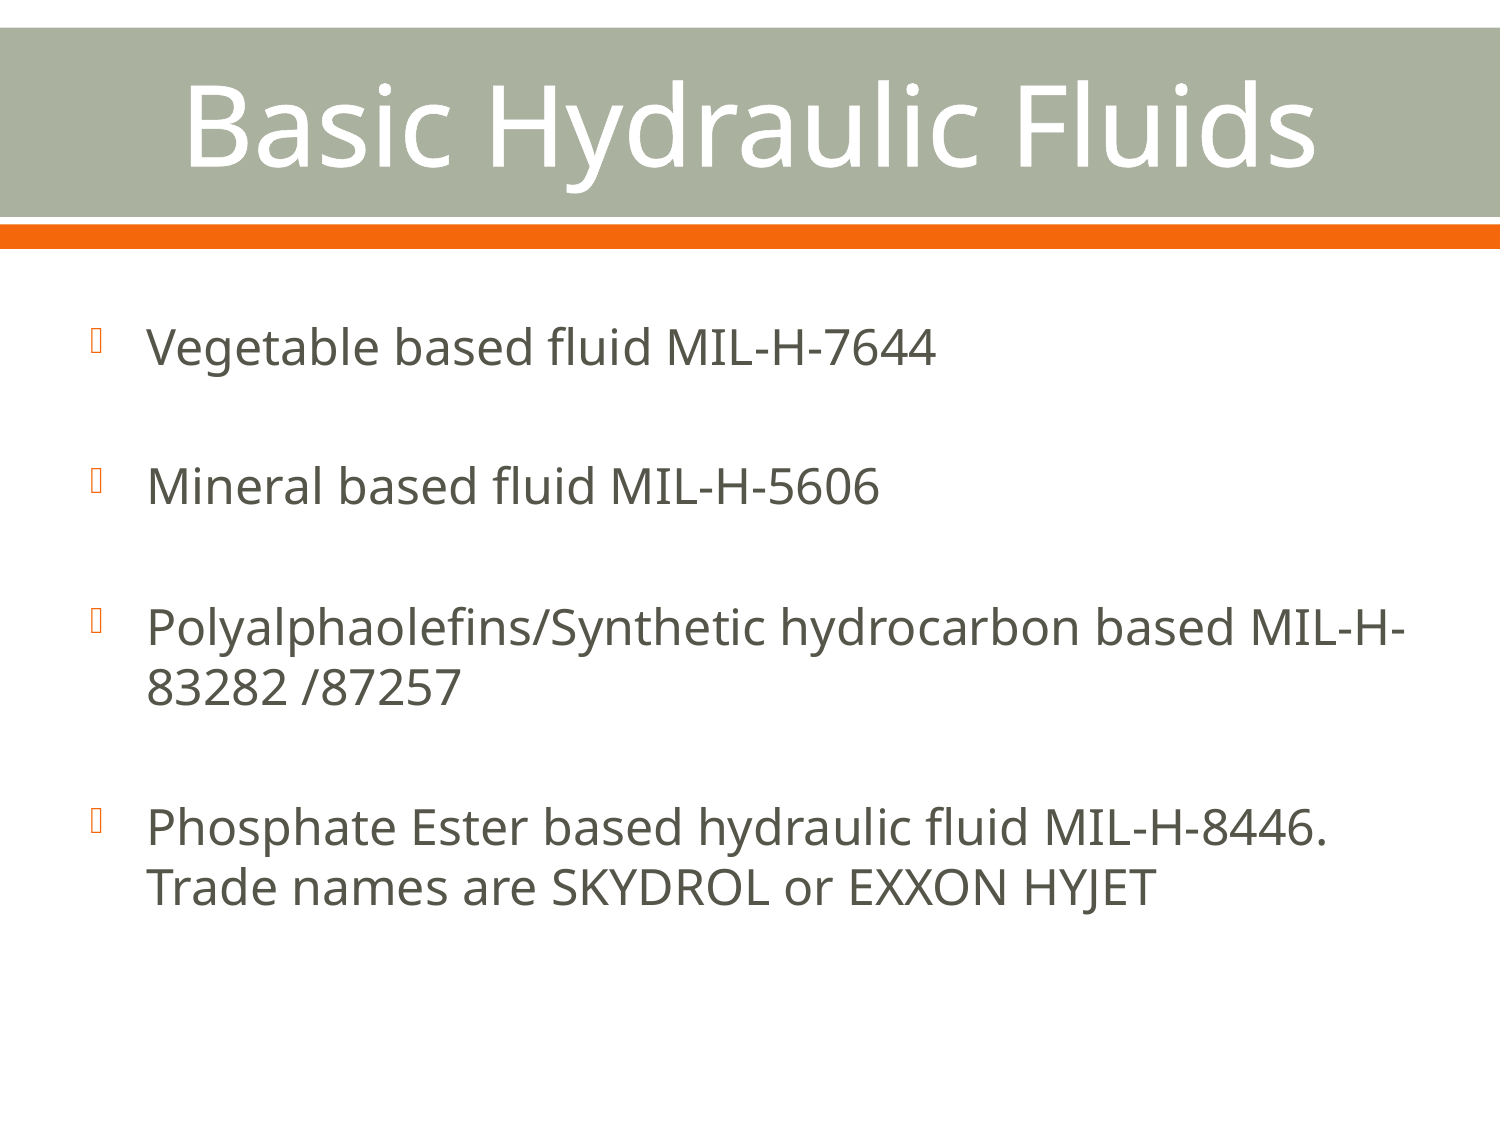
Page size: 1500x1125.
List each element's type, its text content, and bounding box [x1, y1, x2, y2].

title Basic Hydraulic Fluids [75, 29, 1425, 213]
list Vegetable based fluid MIL-H-7644 Mineral based fluid MIL-H-5606 Polyalphaolefins/Synthetic hydrocarbon based MIL-H-83282 /87257 Phosphate Ester based hydraulic fluid MIL-H-8446. Trade names are SKYDROL or EXXON HYJET [74, 307, 1426, 1051]
